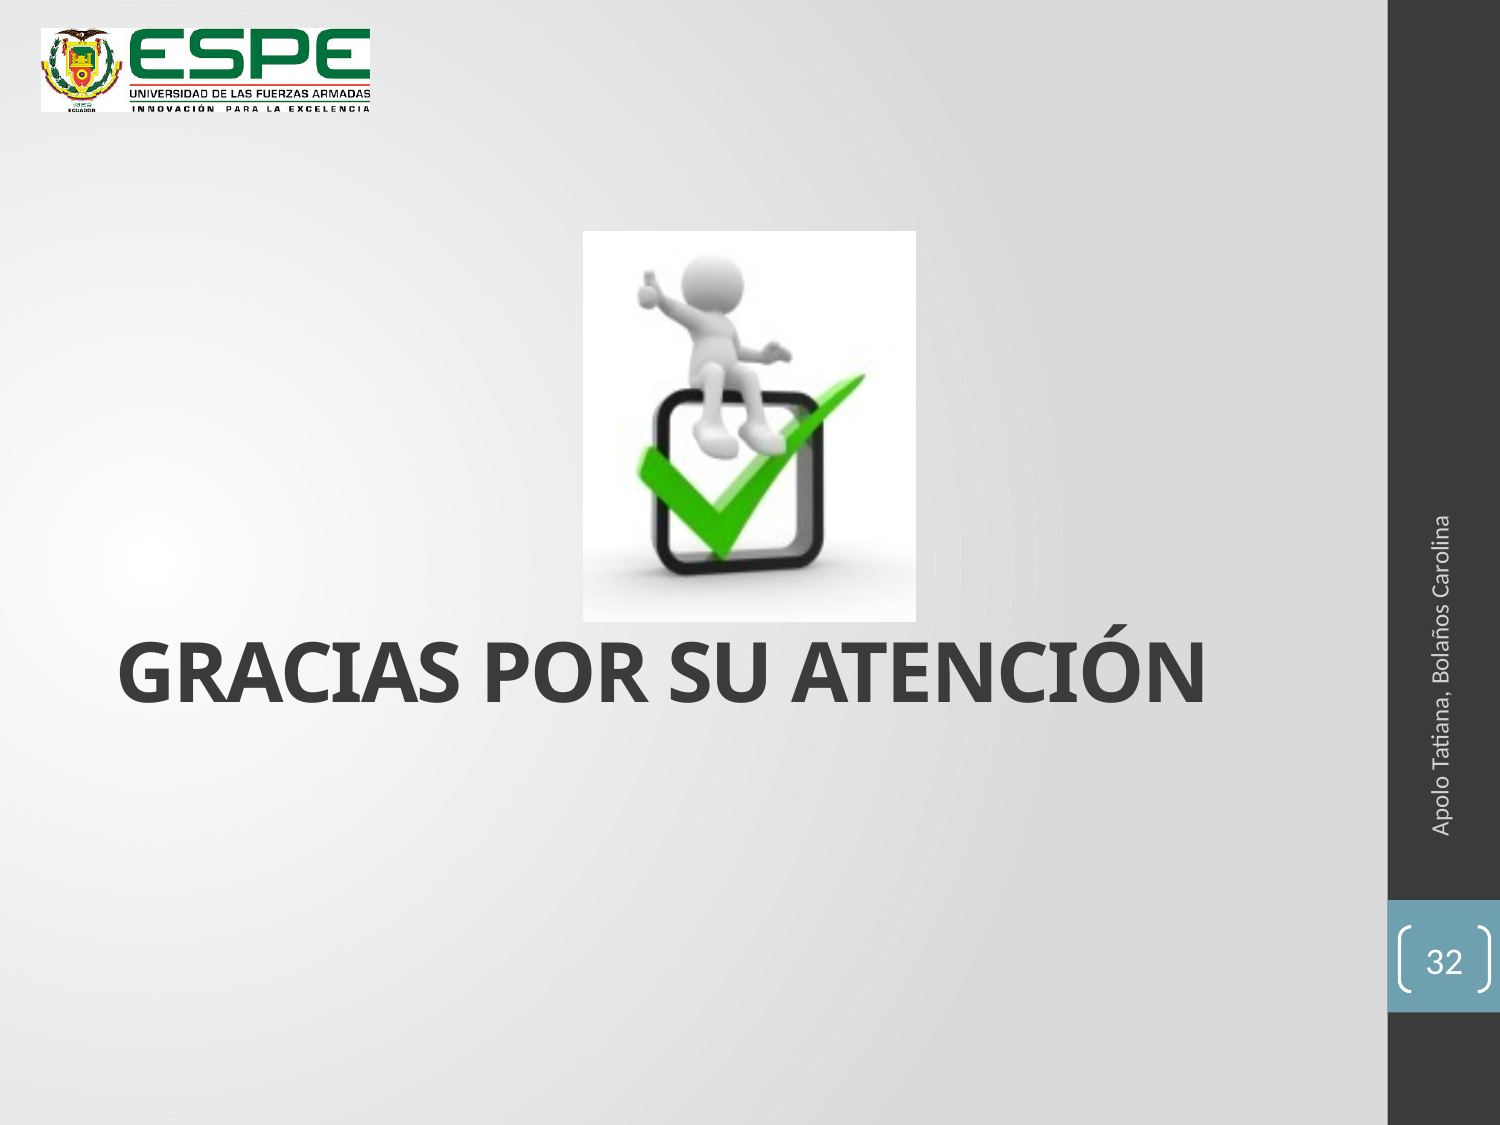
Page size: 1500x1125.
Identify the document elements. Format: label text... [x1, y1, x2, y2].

picture [583, 231, 916, 623]
slide_number 32 [1397, 925, 1492, 994]
text_box GRACIAS POR SU ATENCIÓN [100, 597, 1338, 740]
picture [40, 28, 370, 113]
footer Apolo Tatiana, Bolaños Carolina [1408, 500, 1469, 889]
